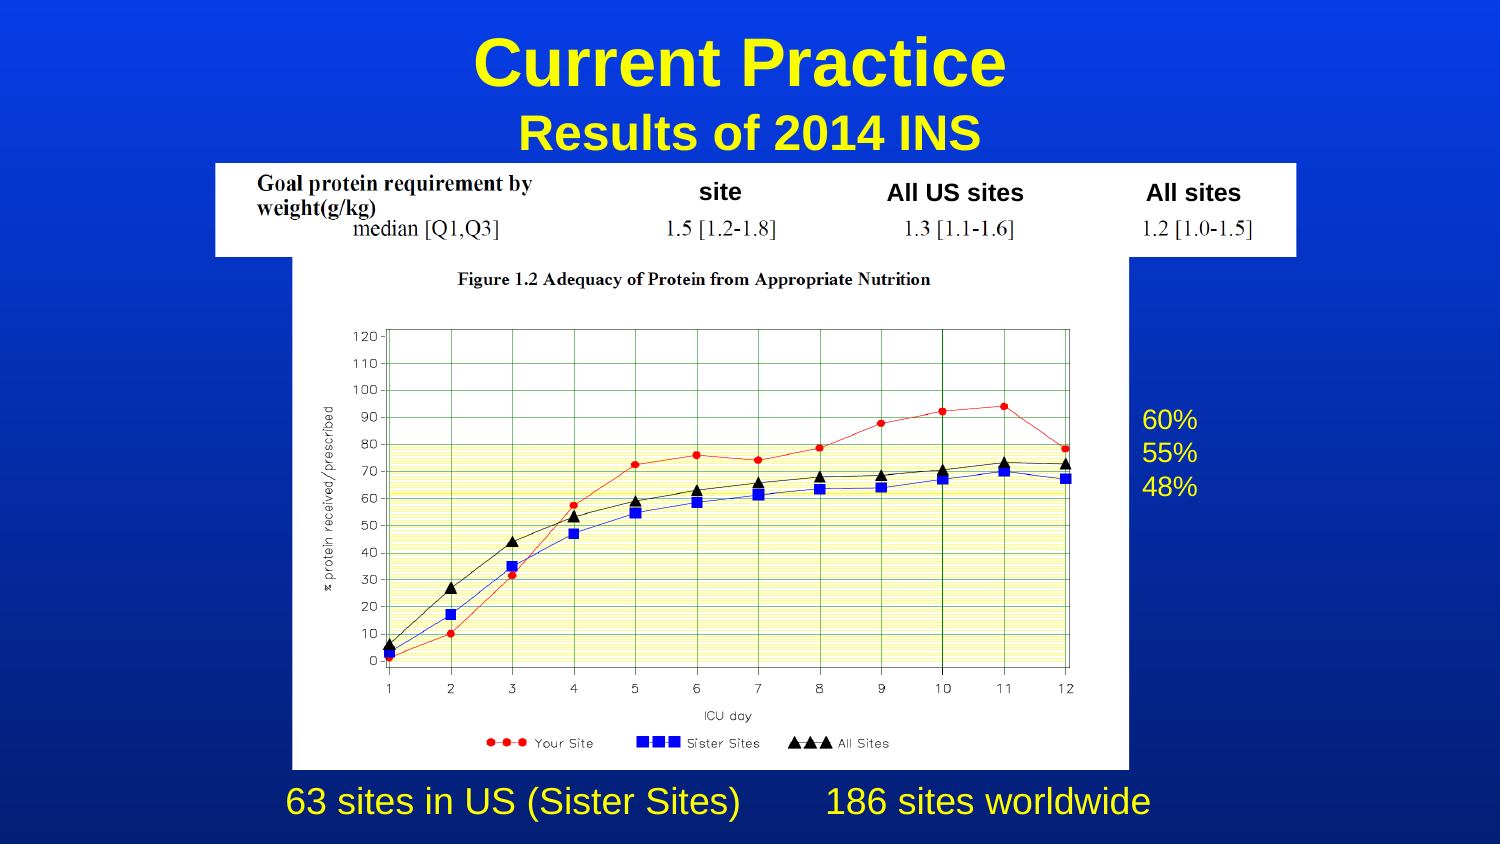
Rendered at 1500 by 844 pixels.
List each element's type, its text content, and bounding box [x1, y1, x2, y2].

title Current Practice Results of 2014 INS [271, 18, 1229, 160]
text_box 60% 55% 48% [1134, 393, 1297, 510]
picture [214, 163, 1297, 770]
text_box 63 sites in US (Sister Sites) [269, 769, 758, 829]
text_box 186 sites worldwide [786, 769, 1190, 829]
